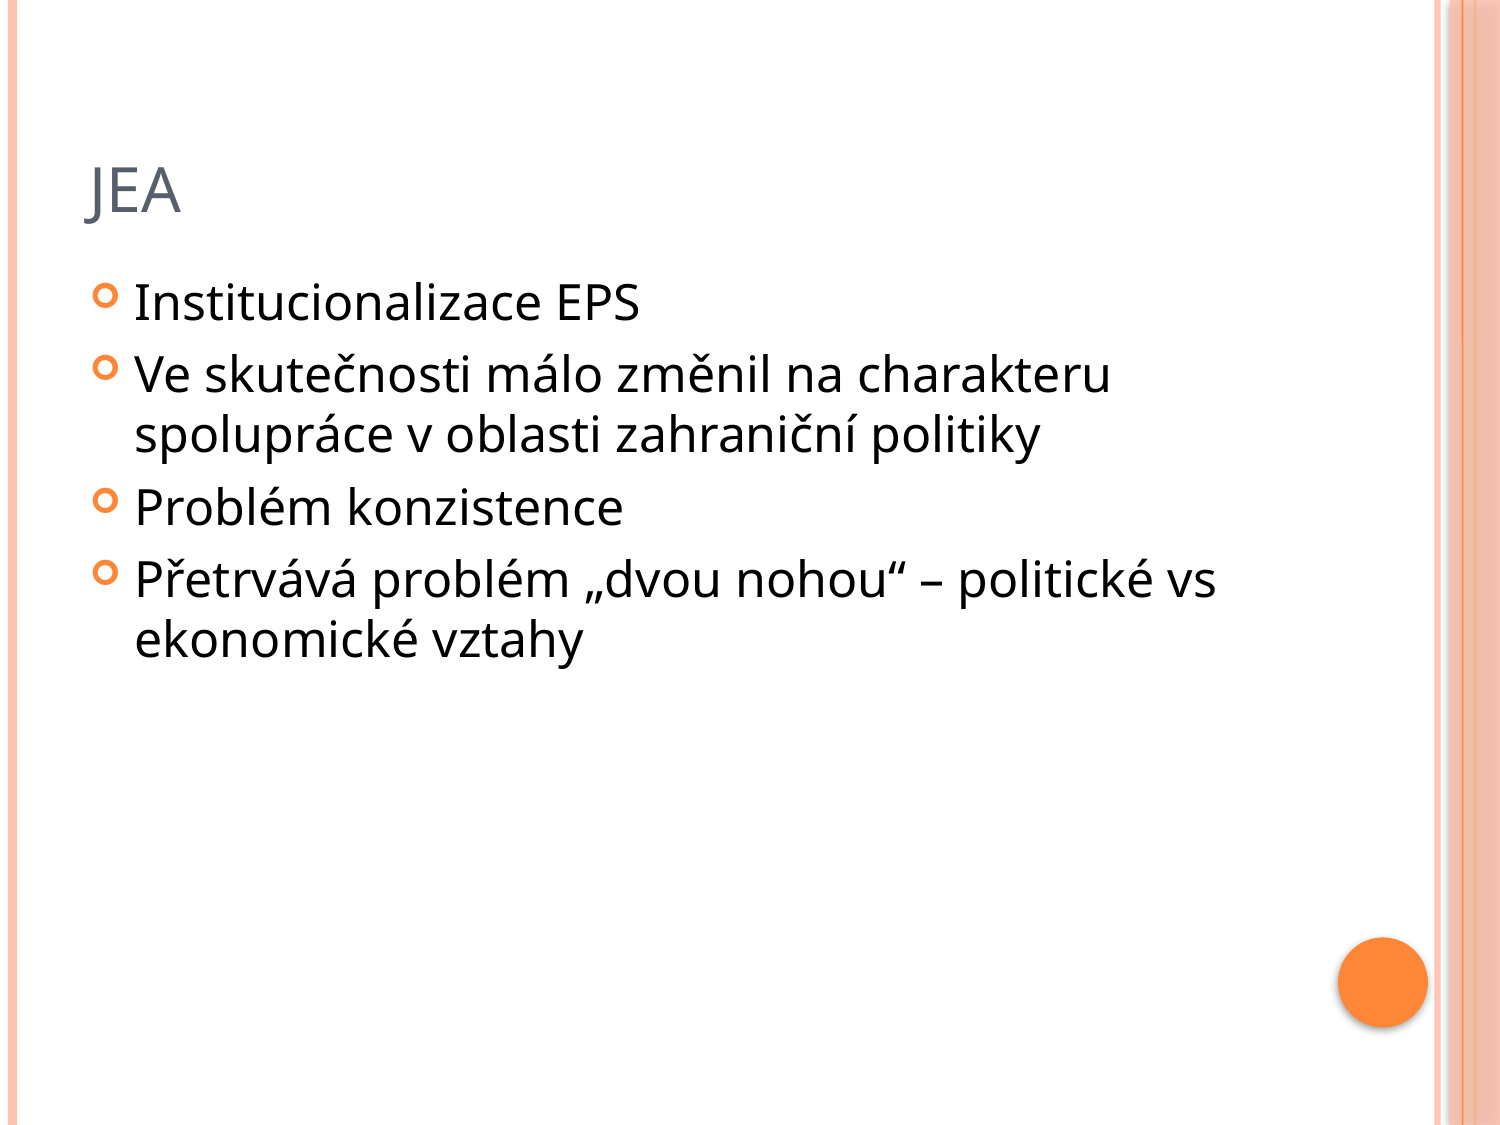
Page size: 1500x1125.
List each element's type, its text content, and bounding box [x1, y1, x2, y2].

list Institucionalizace EPS Ve skutečnosti málo změnil na charakteru spolupráce v oblasti zahraniční politiky Problém konzistence Přetrvává problém „dvou nohou“ – politické vs ekonomické vztahy [75, 262, 1300, 1062]
title JEA [75, 45, 1300, 233]
